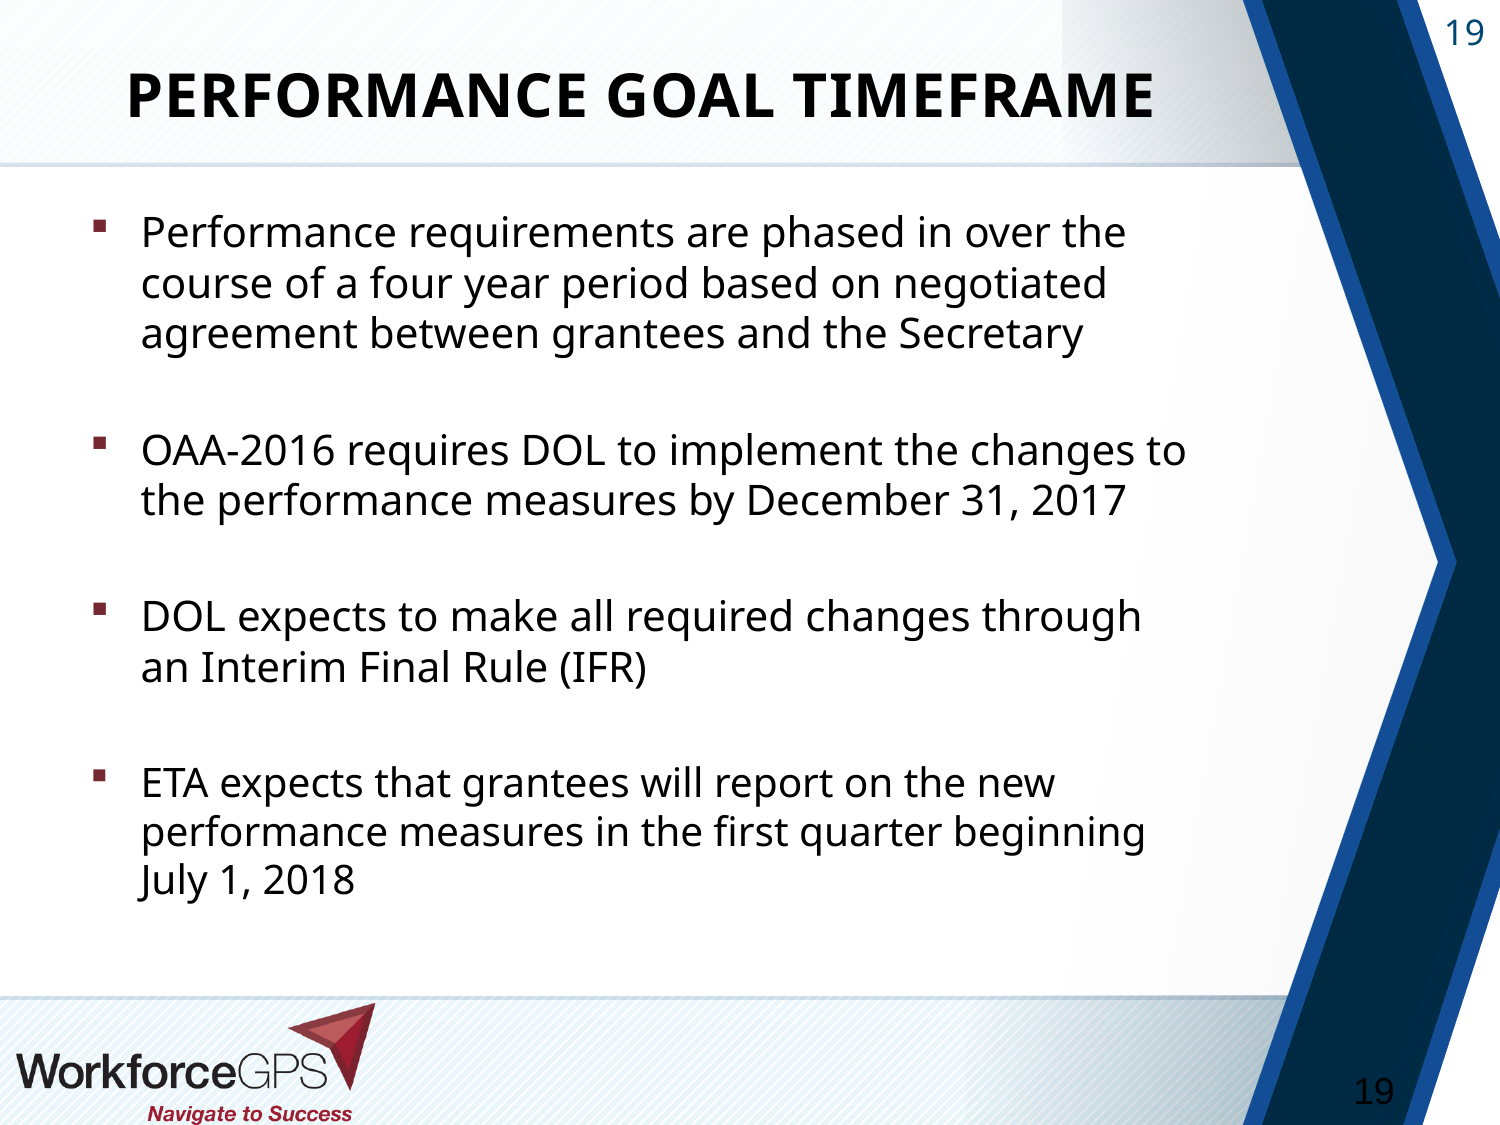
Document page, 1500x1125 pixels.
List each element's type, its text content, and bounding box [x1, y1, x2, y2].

list Performance requirements are phased in over the course of a four year period based on negotiated agreement between grantees and the Secretary OAA-2016 requires DOL to implement the changes to the performance measures by December 31, 2017 DOL expects to make all required changes through an Interim Final Rule (IFR) ETA expects that grantees will report on the new performance measures in the first quarter beginning July 1, 2018 [75, 198, 1209, 962]
title Performance Goal Timeframe [75, 35, 1209, 163]
picture [1230, 0, 1500, 1125]
slide_number 19 [1338, 1059, 1500, 1120]
picture [12, 1001, 379, 1125]
